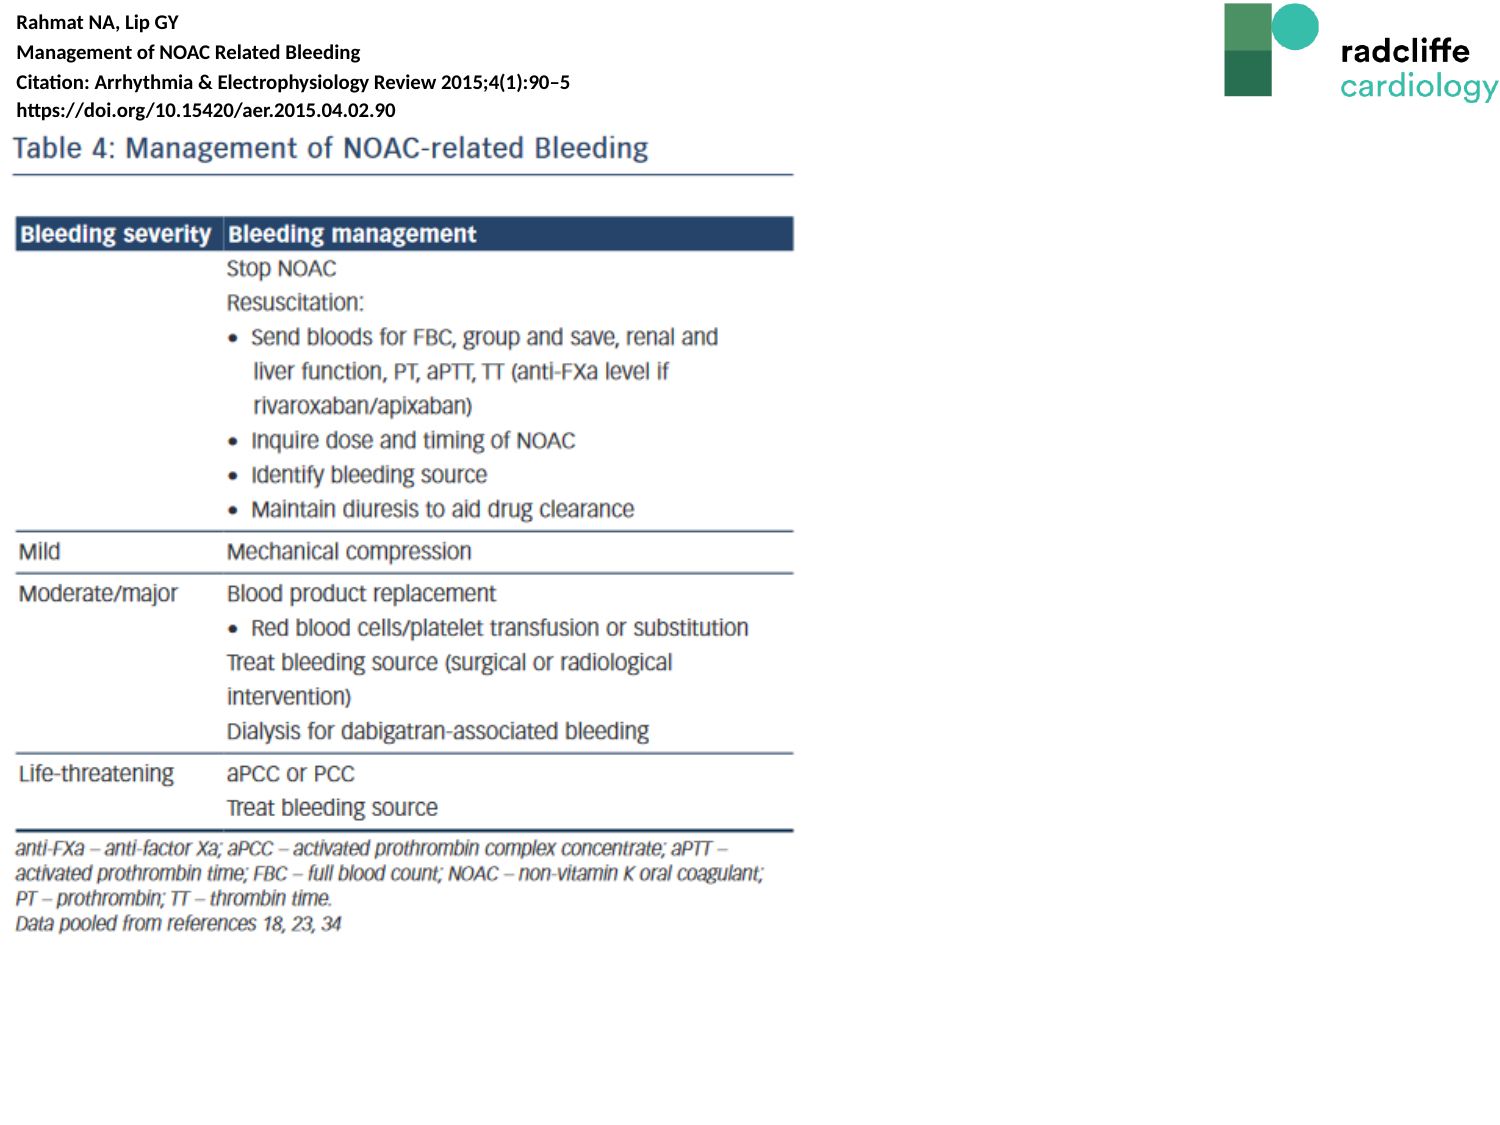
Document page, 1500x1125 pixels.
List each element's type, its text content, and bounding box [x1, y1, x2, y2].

picture [1224, 1, 1499, 104]
text_box Rahmat NA, Lip GY [1, 1, 939, 31]
text_box Citation: Arrhythmia & Electrophysiology Review 2015;4(1):90–5 [1, 60, 1224, 89]
text_box Management of NOAC Related Bleeding [1, 31, 1224, 60]
picture [1, 124, 807, 946]
text_box https://doi.org/10.15420/aer.2015.04.02.90 [1, 89, 1500, 129]
